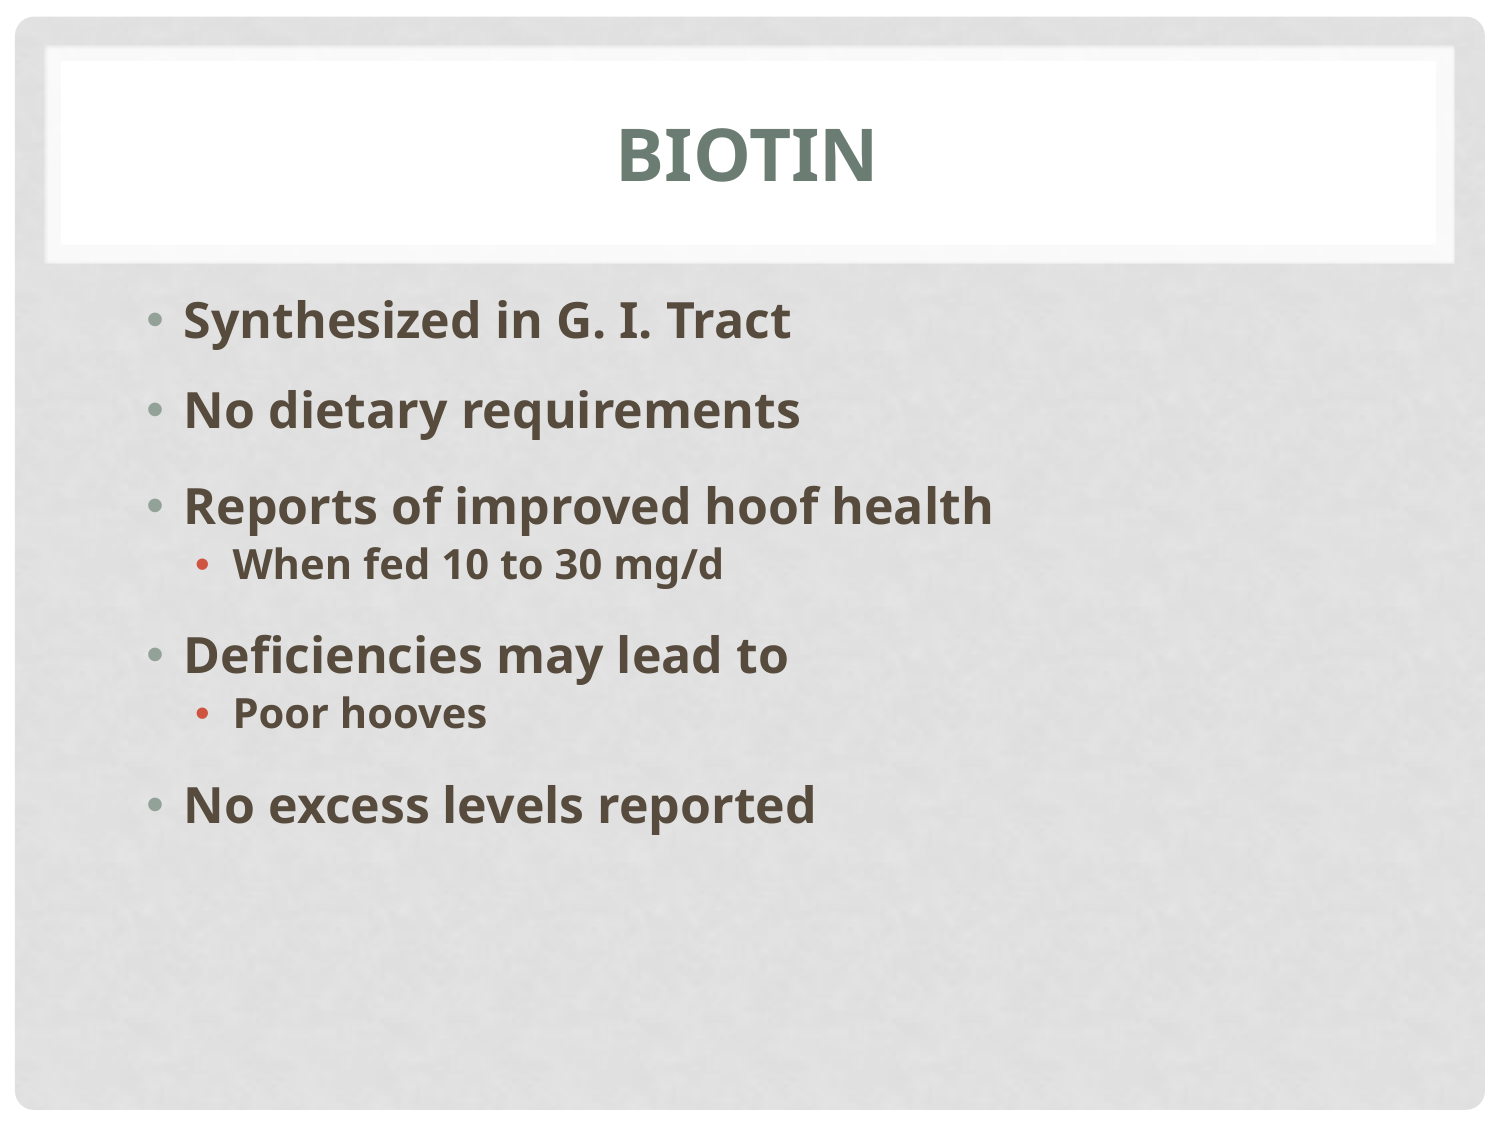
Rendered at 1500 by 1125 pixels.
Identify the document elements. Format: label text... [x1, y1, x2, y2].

list Synthesized in G. I. Tract No dietary requirements Reports of improved hoof health When fed 10 to 30 mg/d Deficiencies may lead to Poor hooves No excess levels reported [112, 287, 1388, 1063]
title Biotin [69, 66, 1425, 238]
